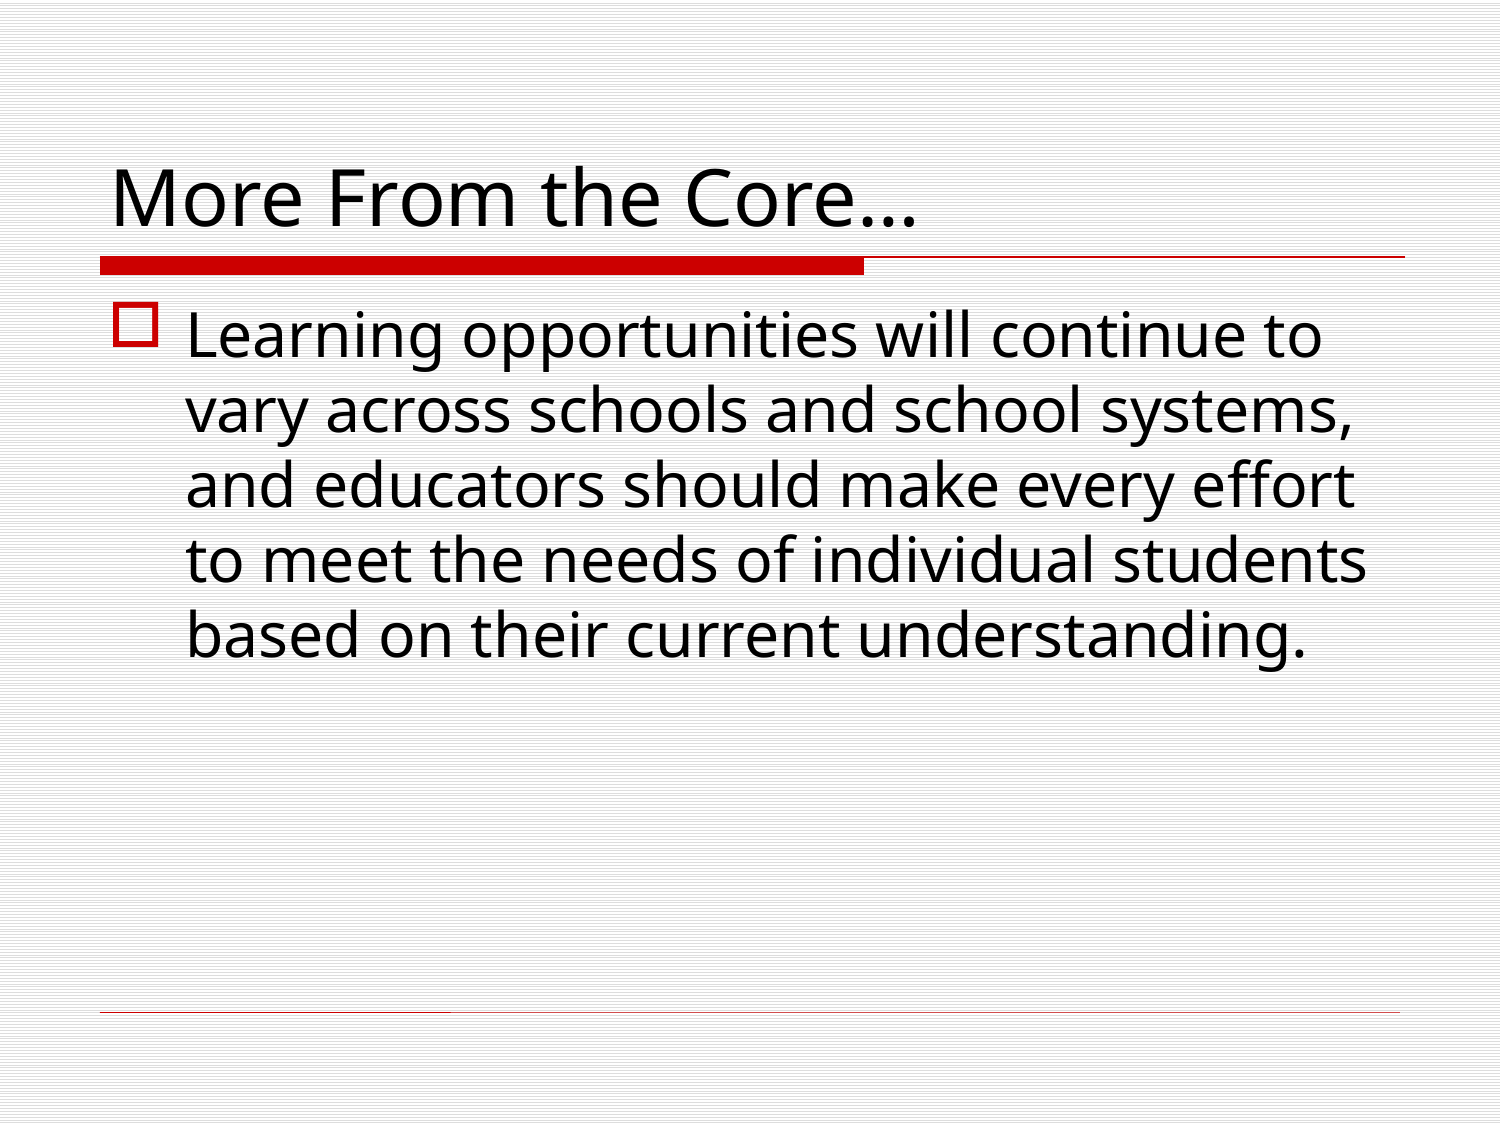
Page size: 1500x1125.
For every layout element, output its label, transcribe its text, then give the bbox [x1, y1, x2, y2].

list Learning opportunities will continue to vary across schools and school systems, and educators should make every effort to meet the needs of individual students based on their current understanding. [92, 287, 1406, 988]
title More From the Core… [93, 49, 1407, 250]
